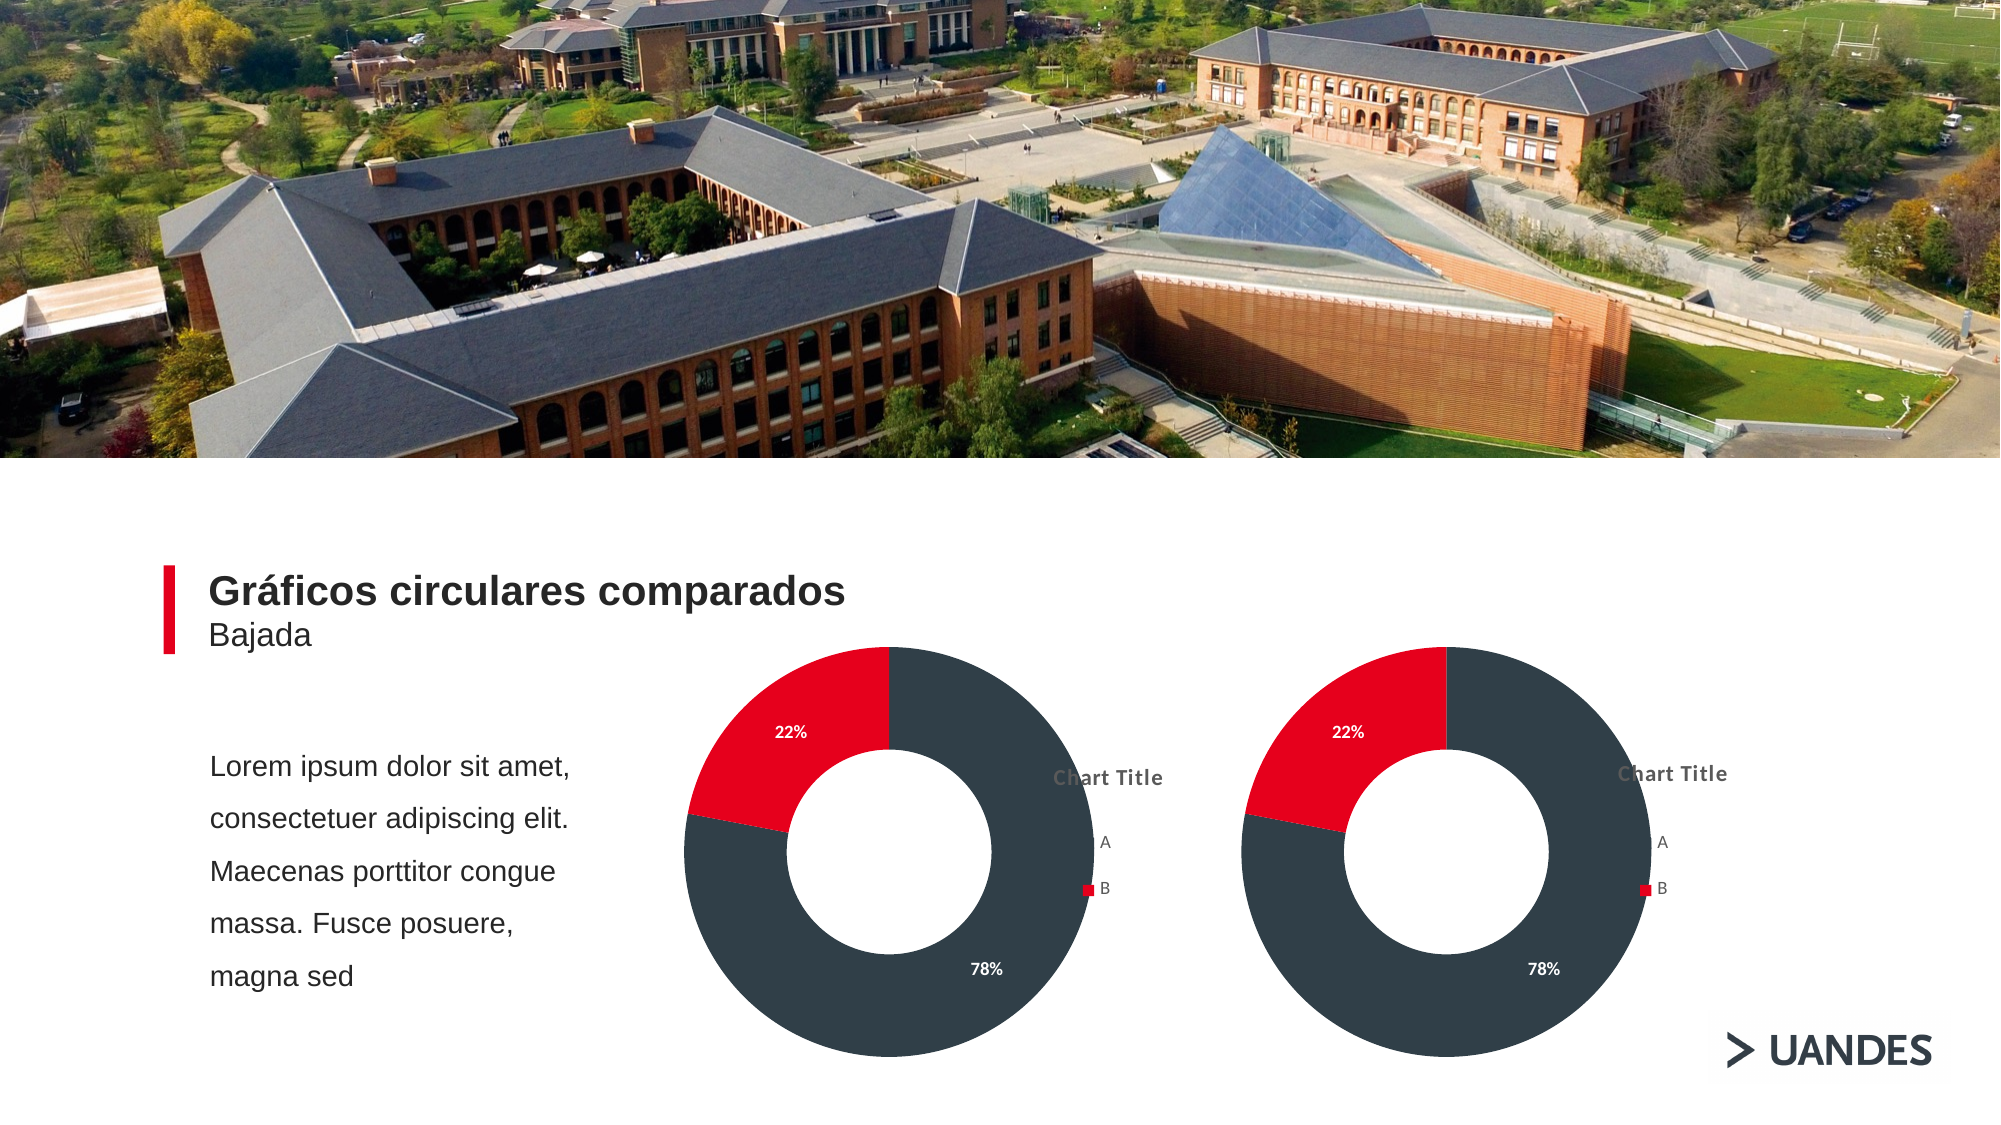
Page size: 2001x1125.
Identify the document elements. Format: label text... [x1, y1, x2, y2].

picture [1708, 1010, 1951, 1084]
chart [448, 539, 1887, 1068]
text_box [163, 564, 176, 655]
picture [0, 0, 2000, 458]
text_box Lorem ipsum dolor sit amet, consectetuer adipiscing elit. Maecenas porttitor congue massa. Fusce posuere, magna sed [195, 722, 448, 1052]
text_box Gráficos circulares comparados Bajada [193, 531, 927, 661]
